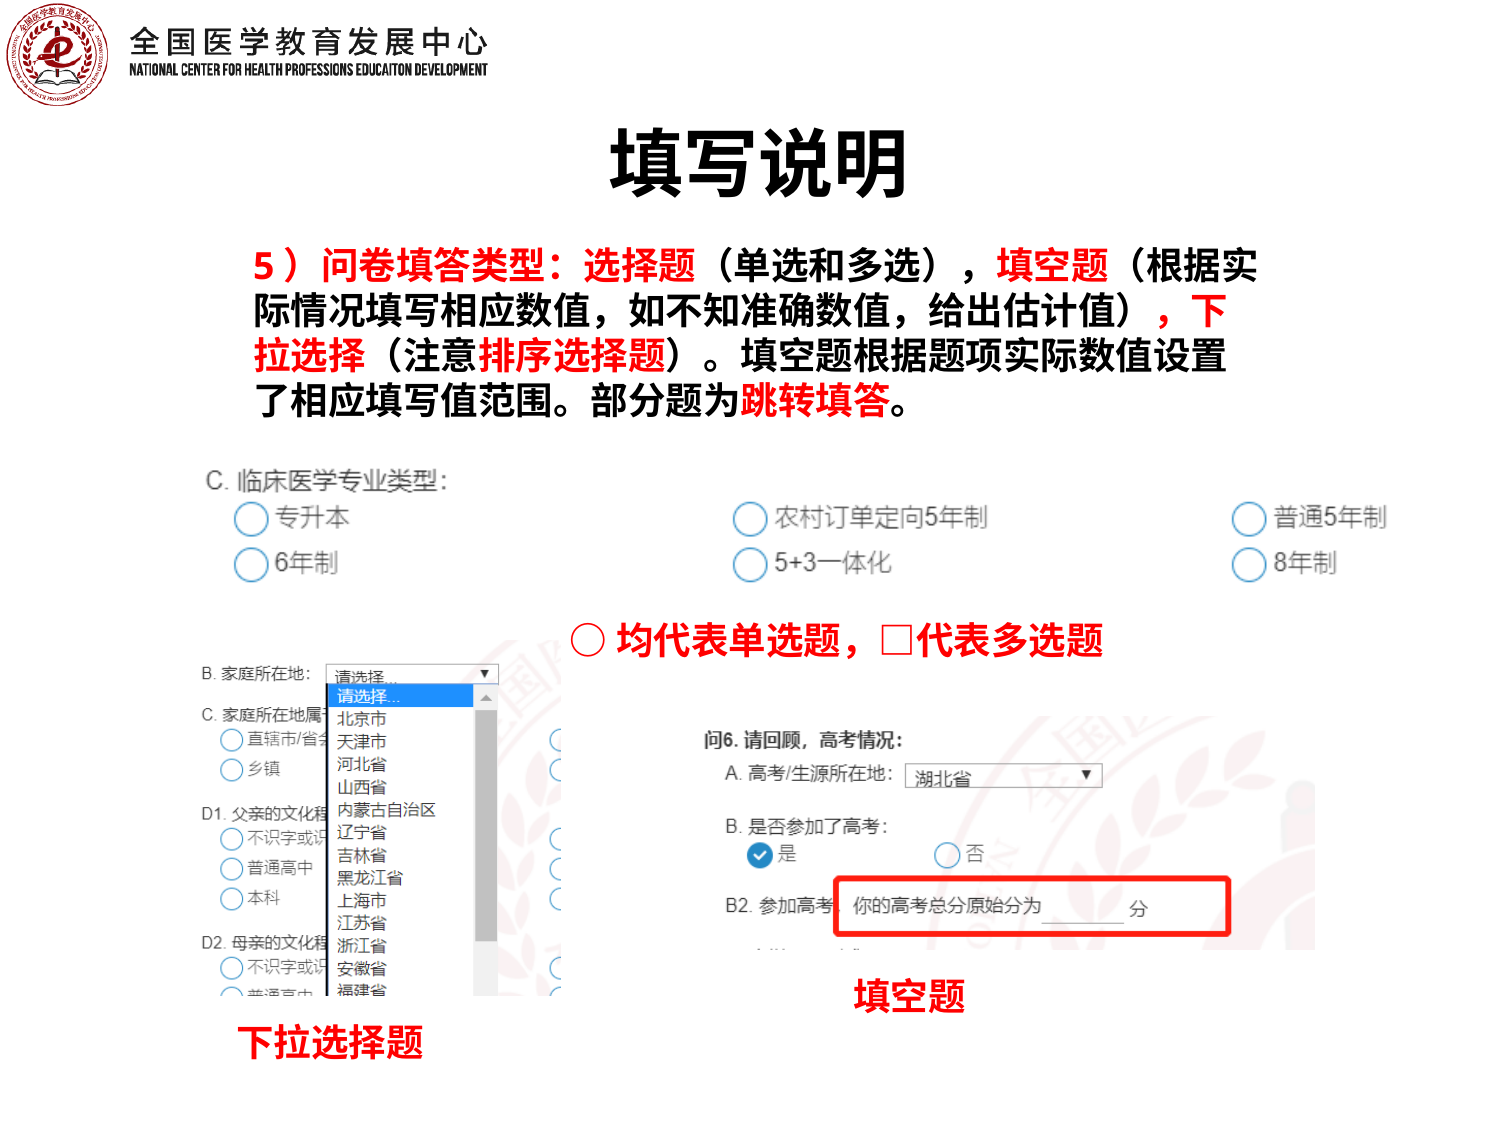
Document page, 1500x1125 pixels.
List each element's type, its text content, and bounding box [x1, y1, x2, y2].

text_box 下拉选择题 [221, 1011, 439, 1071]
title 填写说明 [111, 99, 1406, 225]
text_box ○均代表单选题，□代表多选题 [554, 609, 1119, 670]
text_box 5）问卷填答类型：选择题（单选和多选），填空题（根据实际情况填写相应数值，如不知准确数值，给出估计值），下拉选择（注意排序选择题）。填空题根据题项实际数值设置了相应填写值范围。部分题为跳转填答。 [238, 235, 1279, 430]
text_box 填空题 [838, 965, 981, 1025]
picture [687, 716, 1315, 950]
picture [175, 639, 562, 996]
picture [6, 3, 488, 106]
picture [175, 454, 1445, 595]
